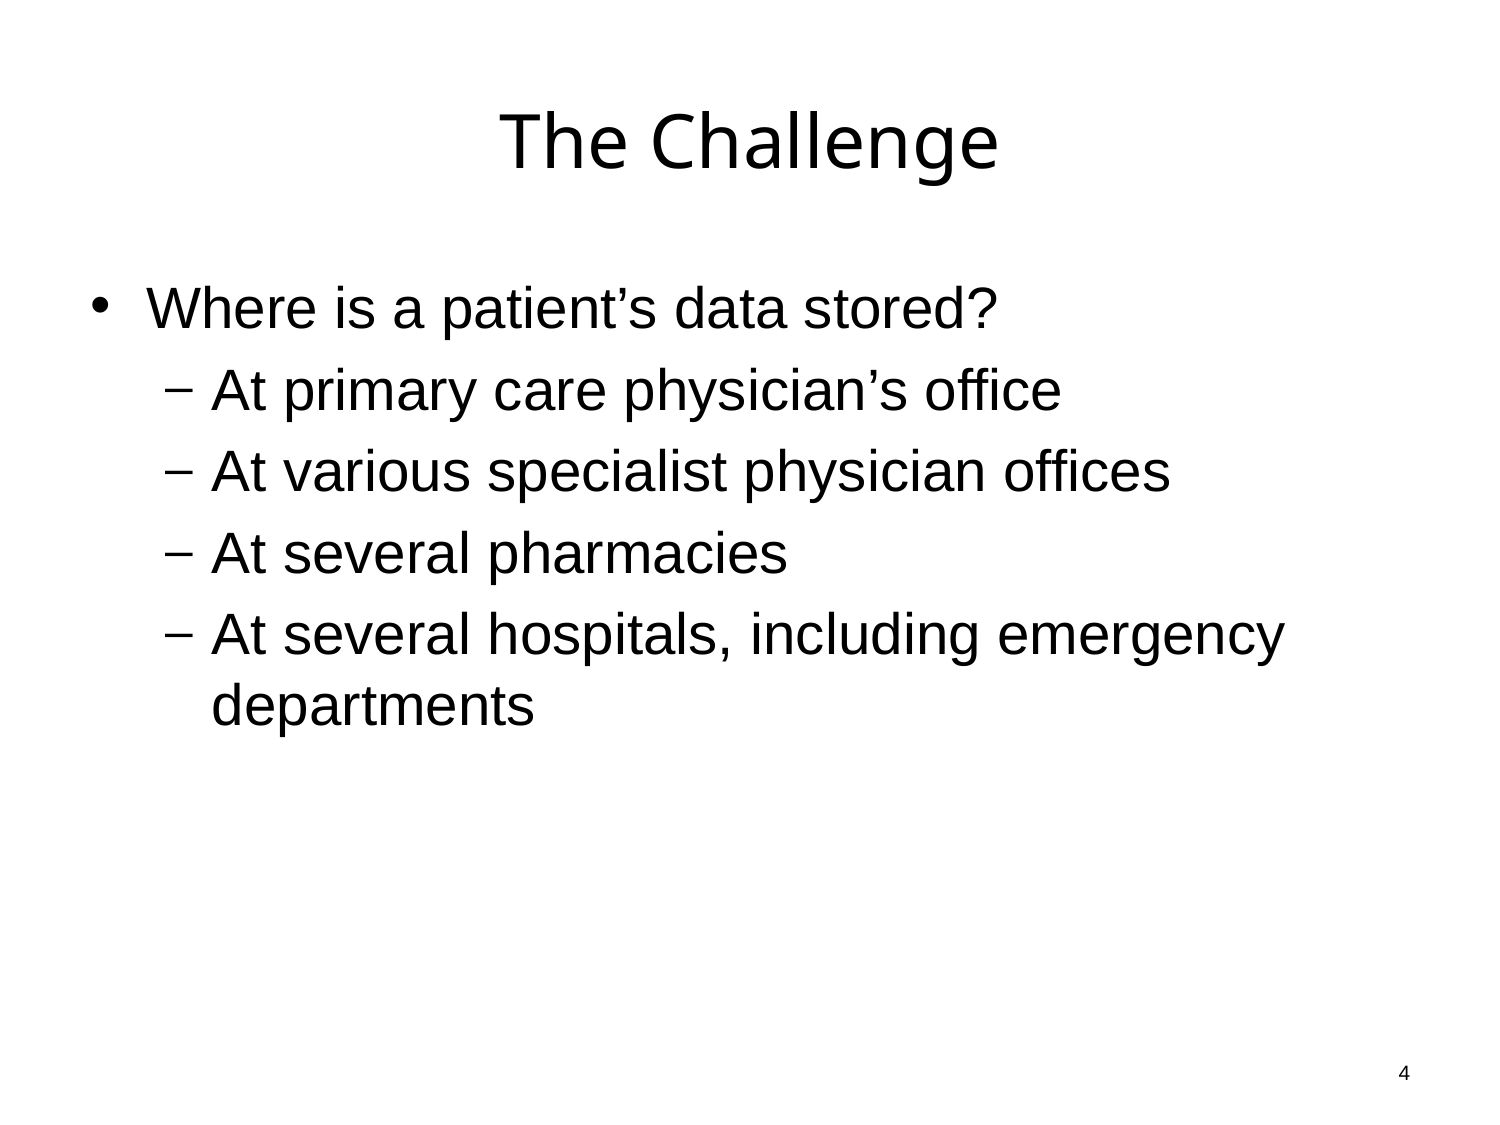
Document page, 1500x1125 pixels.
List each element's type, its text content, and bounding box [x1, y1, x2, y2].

slide_number 4 [1341, 1027, 1425, 1118]
list Where is a patient’s data stored? At primary care physician’s office At various specialist physician offices At several pharmacies At several hospitals, including emergency departments [75, 262, 1425, 1013]
title The Challenge [75, 45, 1425, 233]
